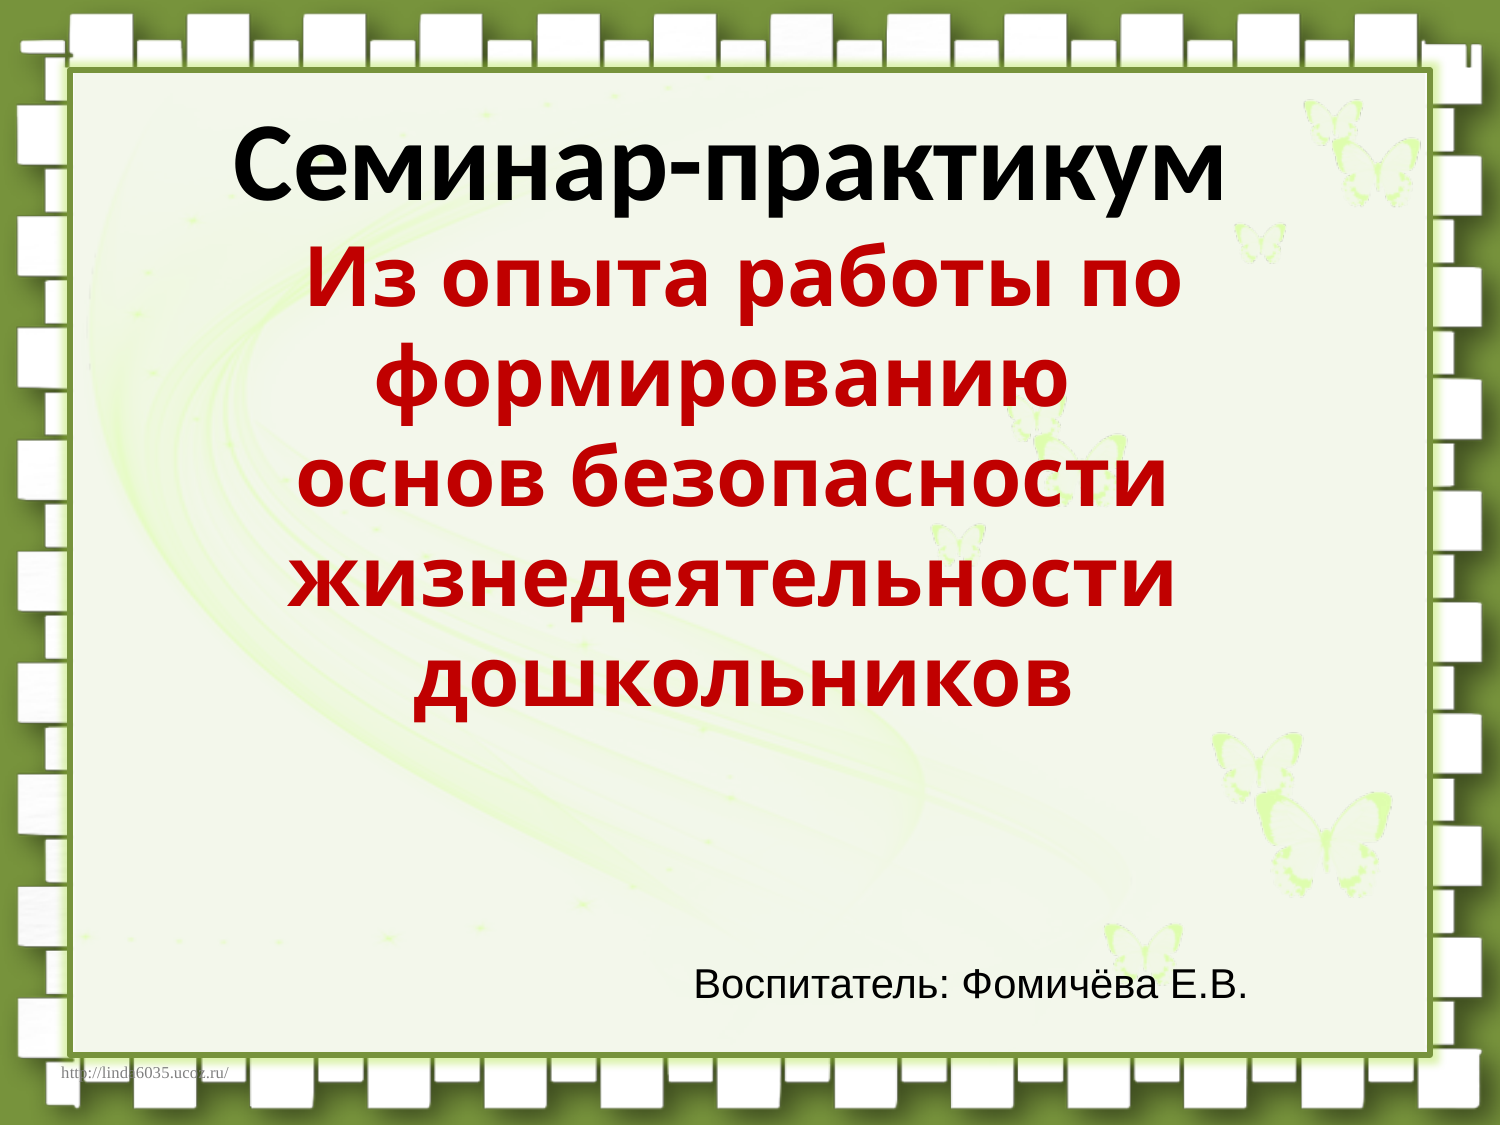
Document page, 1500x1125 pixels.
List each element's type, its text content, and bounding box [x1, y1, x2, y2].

text_box Семинар-практикум Из опыта работы по формированию основ безопасности жизнедеятельности дошкольников [88, 0, 1400, 731]
text_box [336, 656, 1087, 717]
text_box [374, 486, 1125, 547]
picture [0, 0, 1500, 1125]
text_box Воспитатель: Фомичёва Е.В. [492, 909, 1395, 1015]
